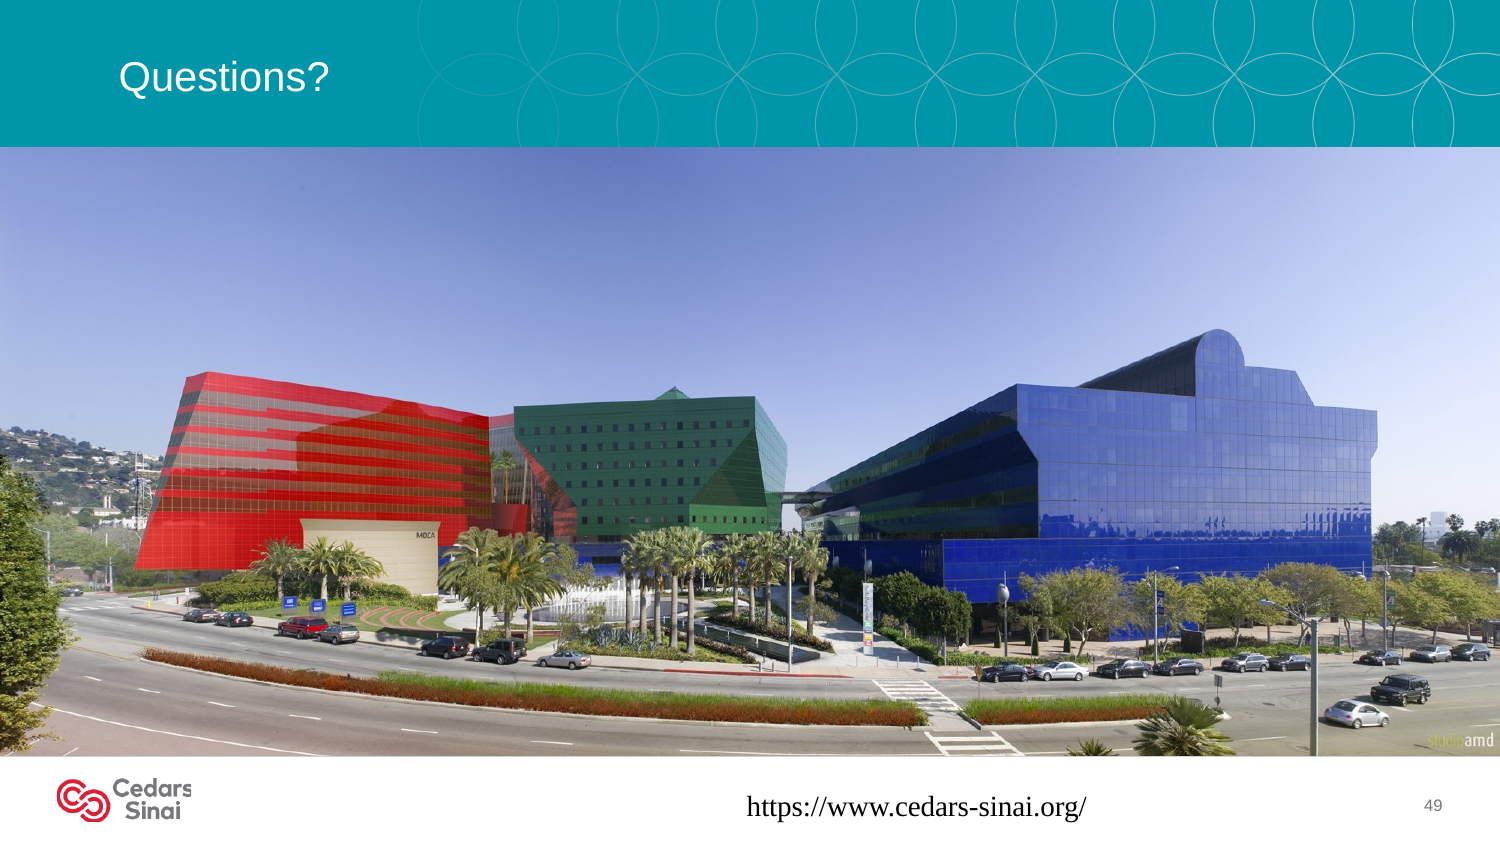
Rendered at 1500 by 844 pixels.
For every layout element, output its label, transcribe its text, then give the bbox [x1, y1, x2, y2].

slide_number 49 [1406, 786, 1458, 823]
title Questions? [103, 0, 1398, 147]
picture [0, 147, 1500, 756]
footer https://www.cedars-sinai.org/ [435, 782, 1398, 827]
